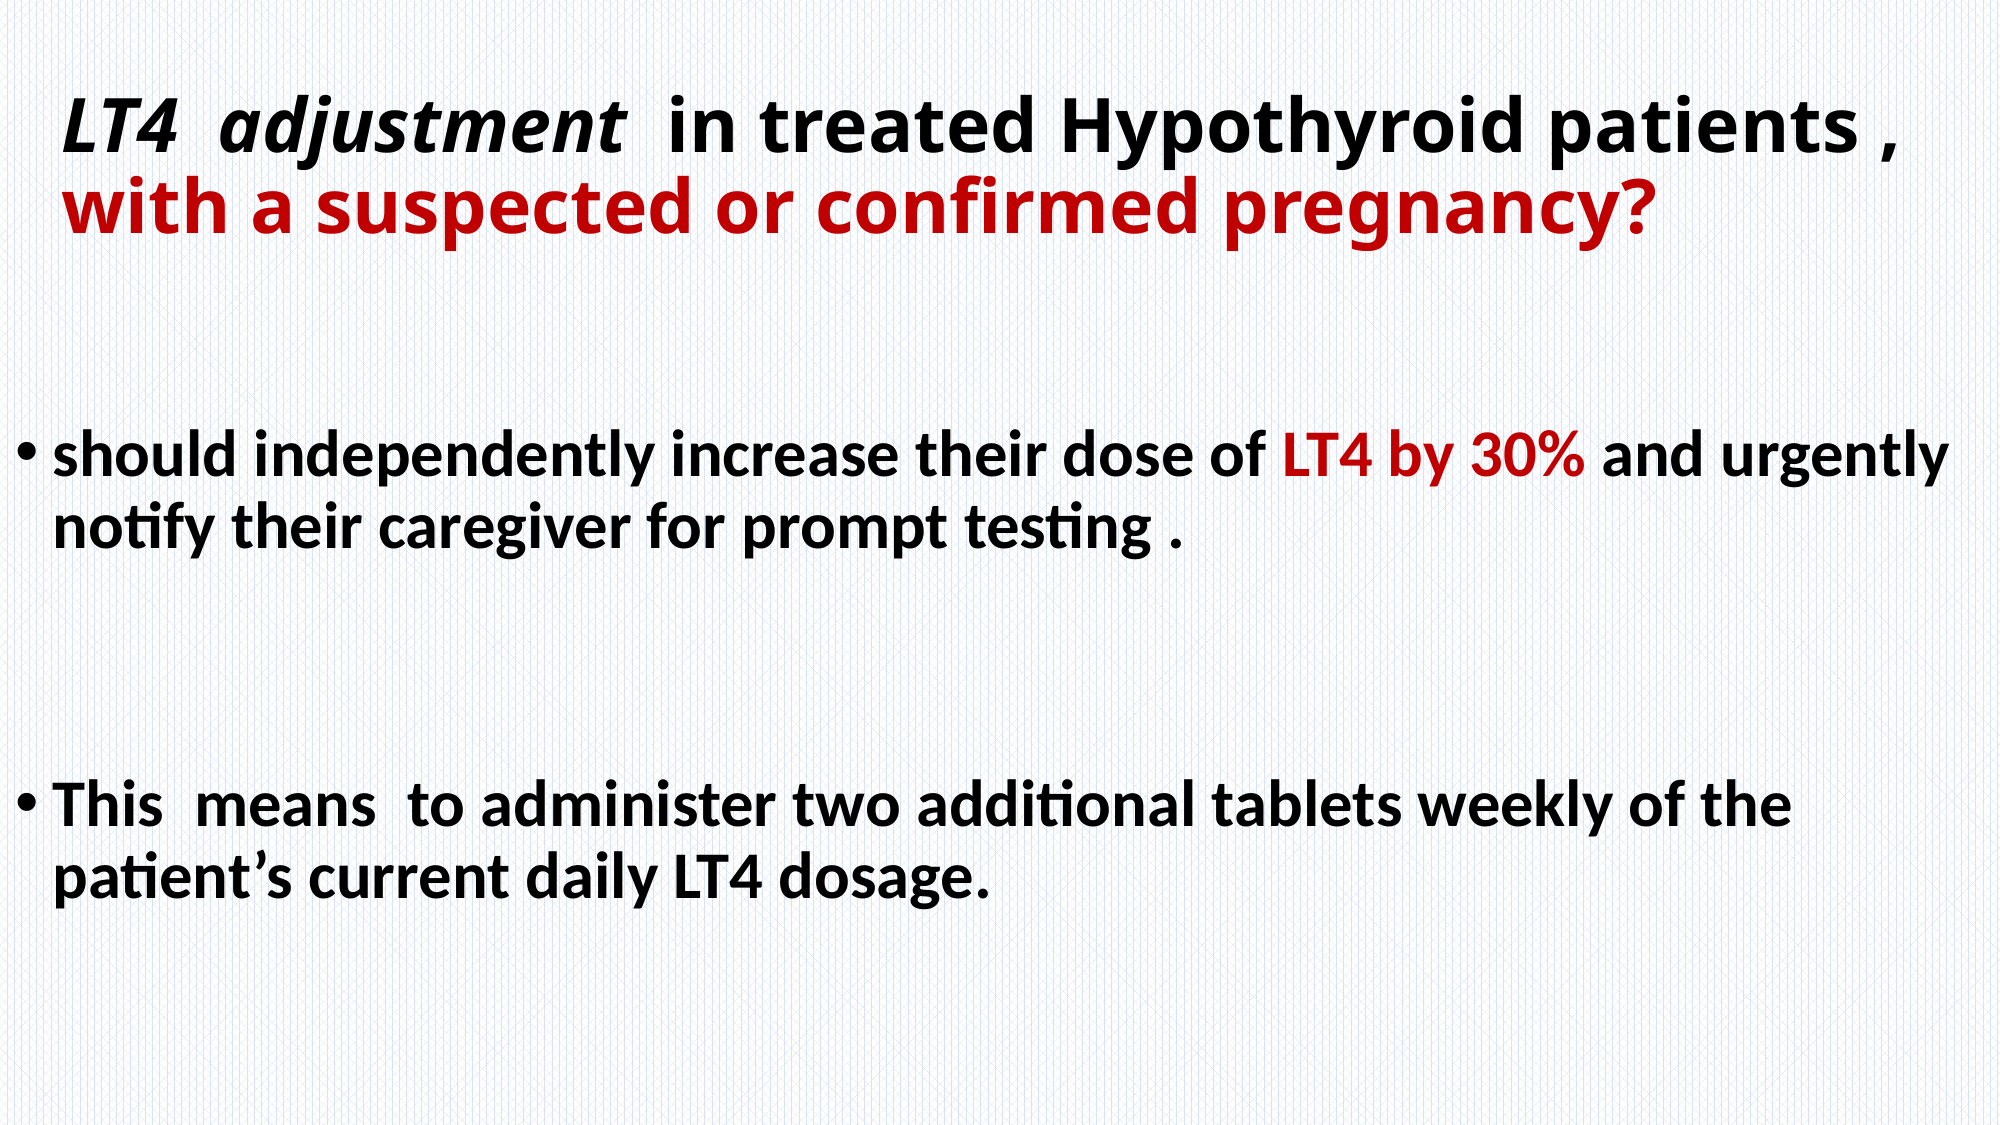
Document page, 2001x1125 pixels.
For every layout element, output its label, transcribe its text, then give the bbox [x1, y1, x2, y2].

title LT4 adjustment in treated Hypothyroid patients , with a suspected or confirmed pregnancy? [46, 59, 2000, 278]
list should independently increase their dose of LT4 by 30% and urgently notify their caregiver for prompt testing . This means to administer two additional tablets weekly of the patient’s current daily LT4 dosage. [0, 411, 2000, 1102]
